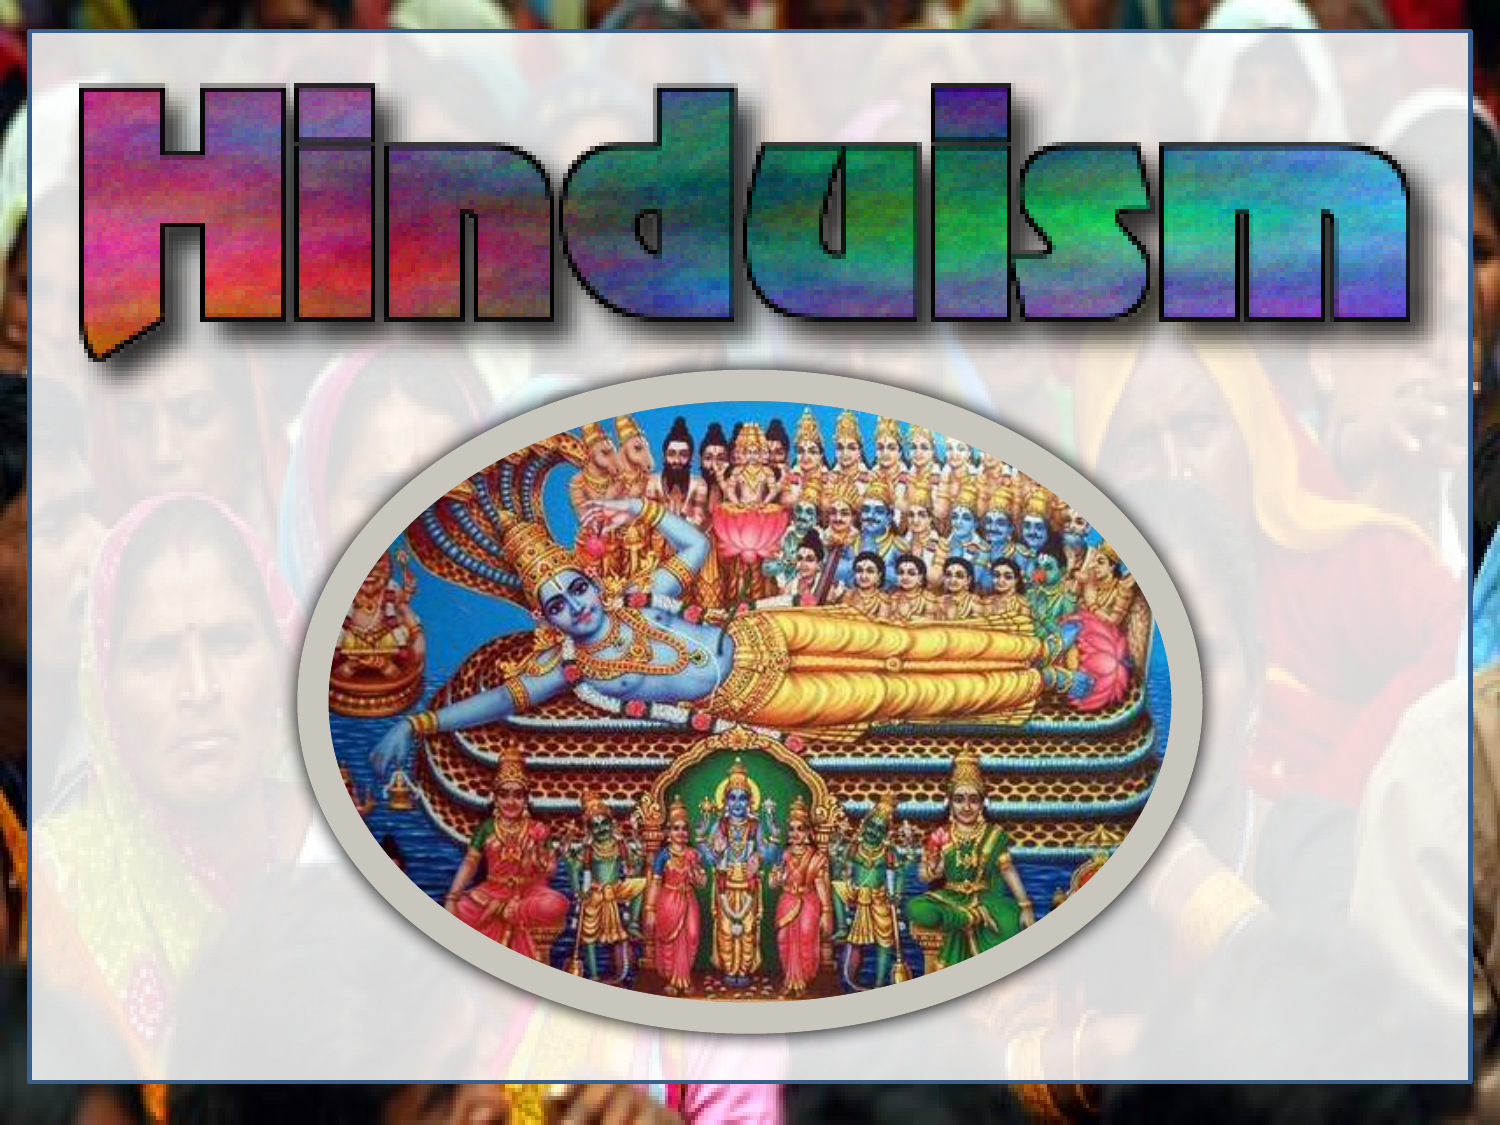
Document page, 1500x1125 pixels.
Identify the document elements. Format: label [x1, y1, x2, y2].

picture [0, 0, 1500, 1125]
text_box [27, 29, 1473, 1084]
